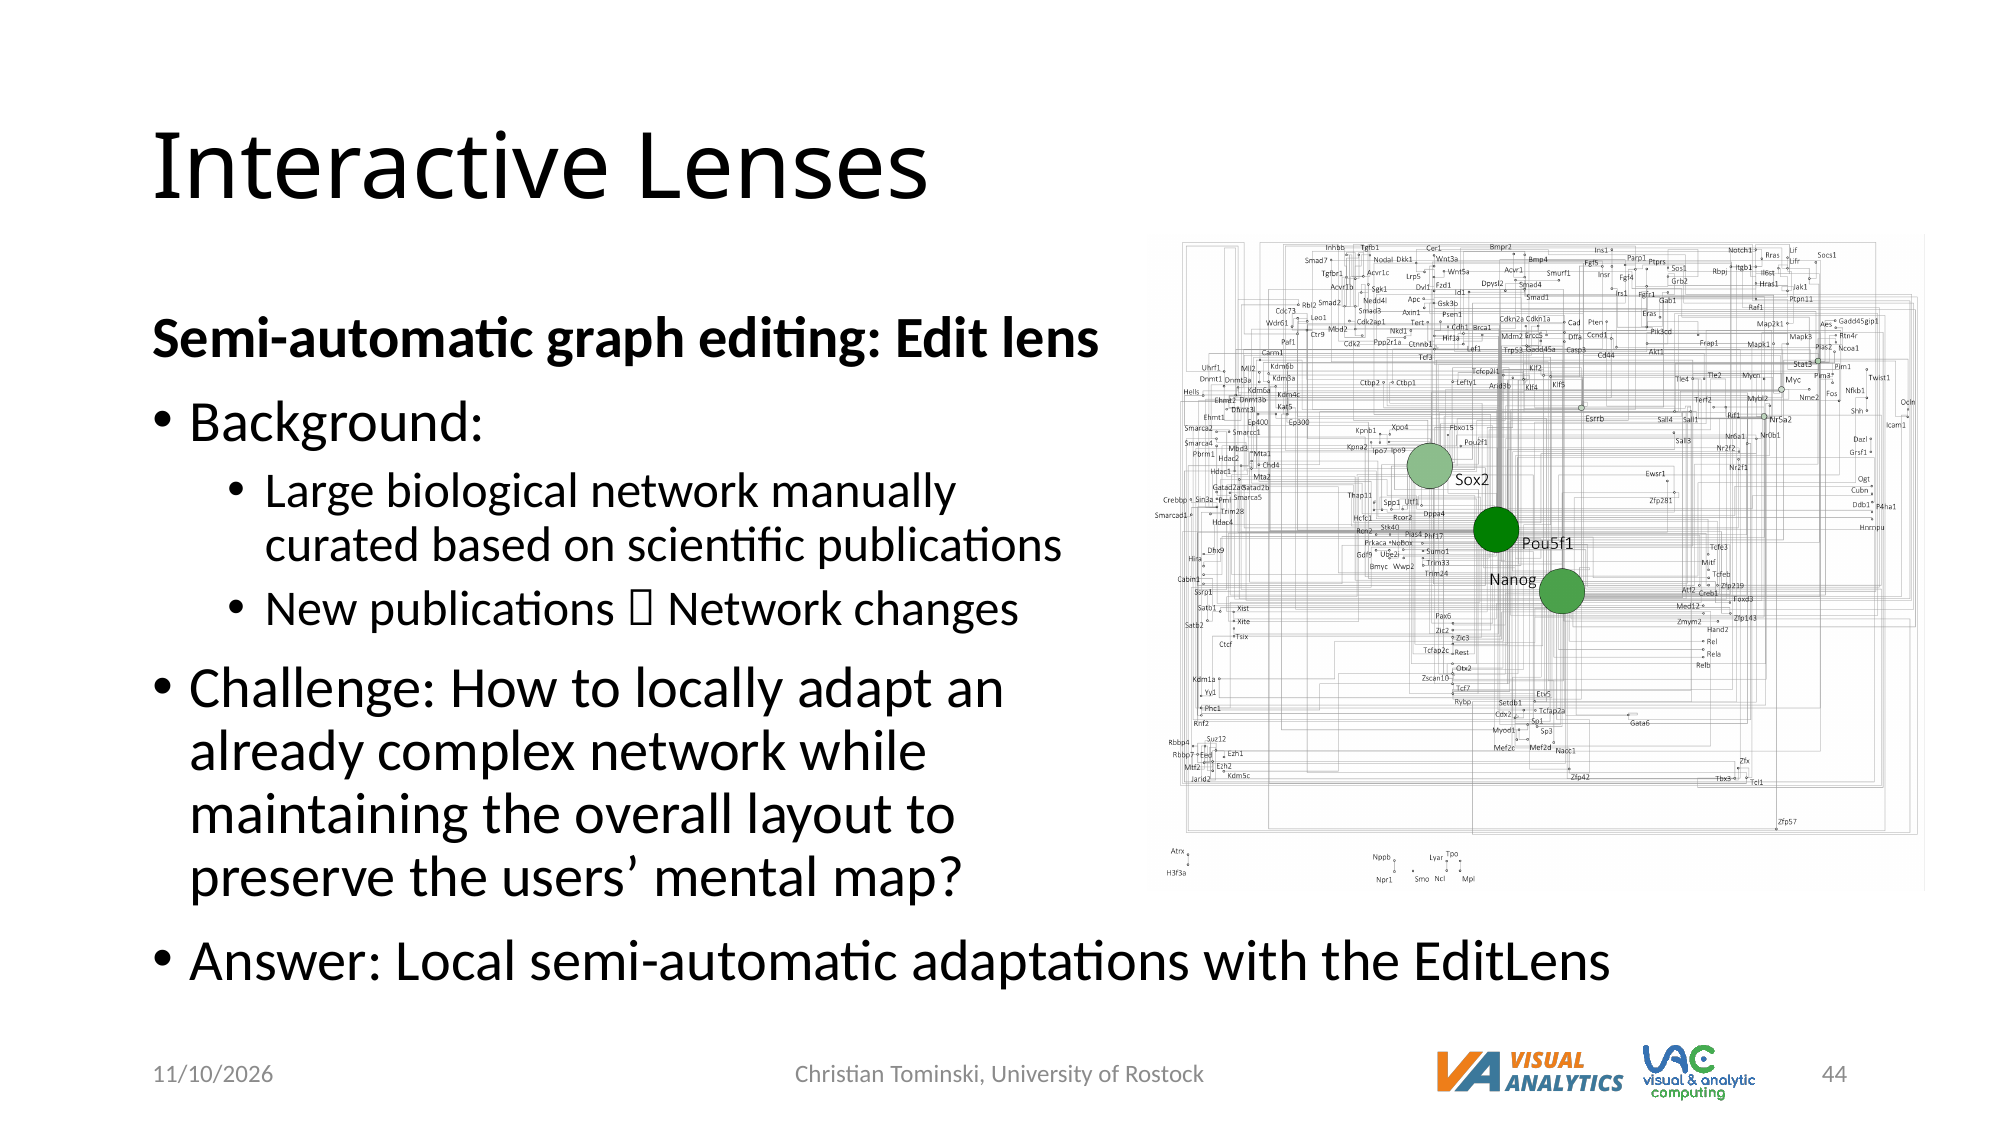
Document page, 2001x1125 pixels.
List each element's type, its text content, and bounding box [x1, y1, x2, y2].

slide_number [137, 1042, 588, 1103]
title Interactive Lenses [137, 59, 1863, 278]
footer Christian Tominski, University of Rostock [662, 1042, 1338, 1103]
list Semi-automatic graph editing: Edit lens Background: Large biological network manually curated based on scientific publications New publications  Network changes Challenge: How to locally adapt an already complex network while maintaining the overall layout to preserve the users’ mental map? Answer: Local semi-automatic adaptations with the EditLens [137, 299, 1863, 1014]
picture [1071, 234, 2000, 891]
slide_number 44 [1412, 1042, 1863, 1103]
